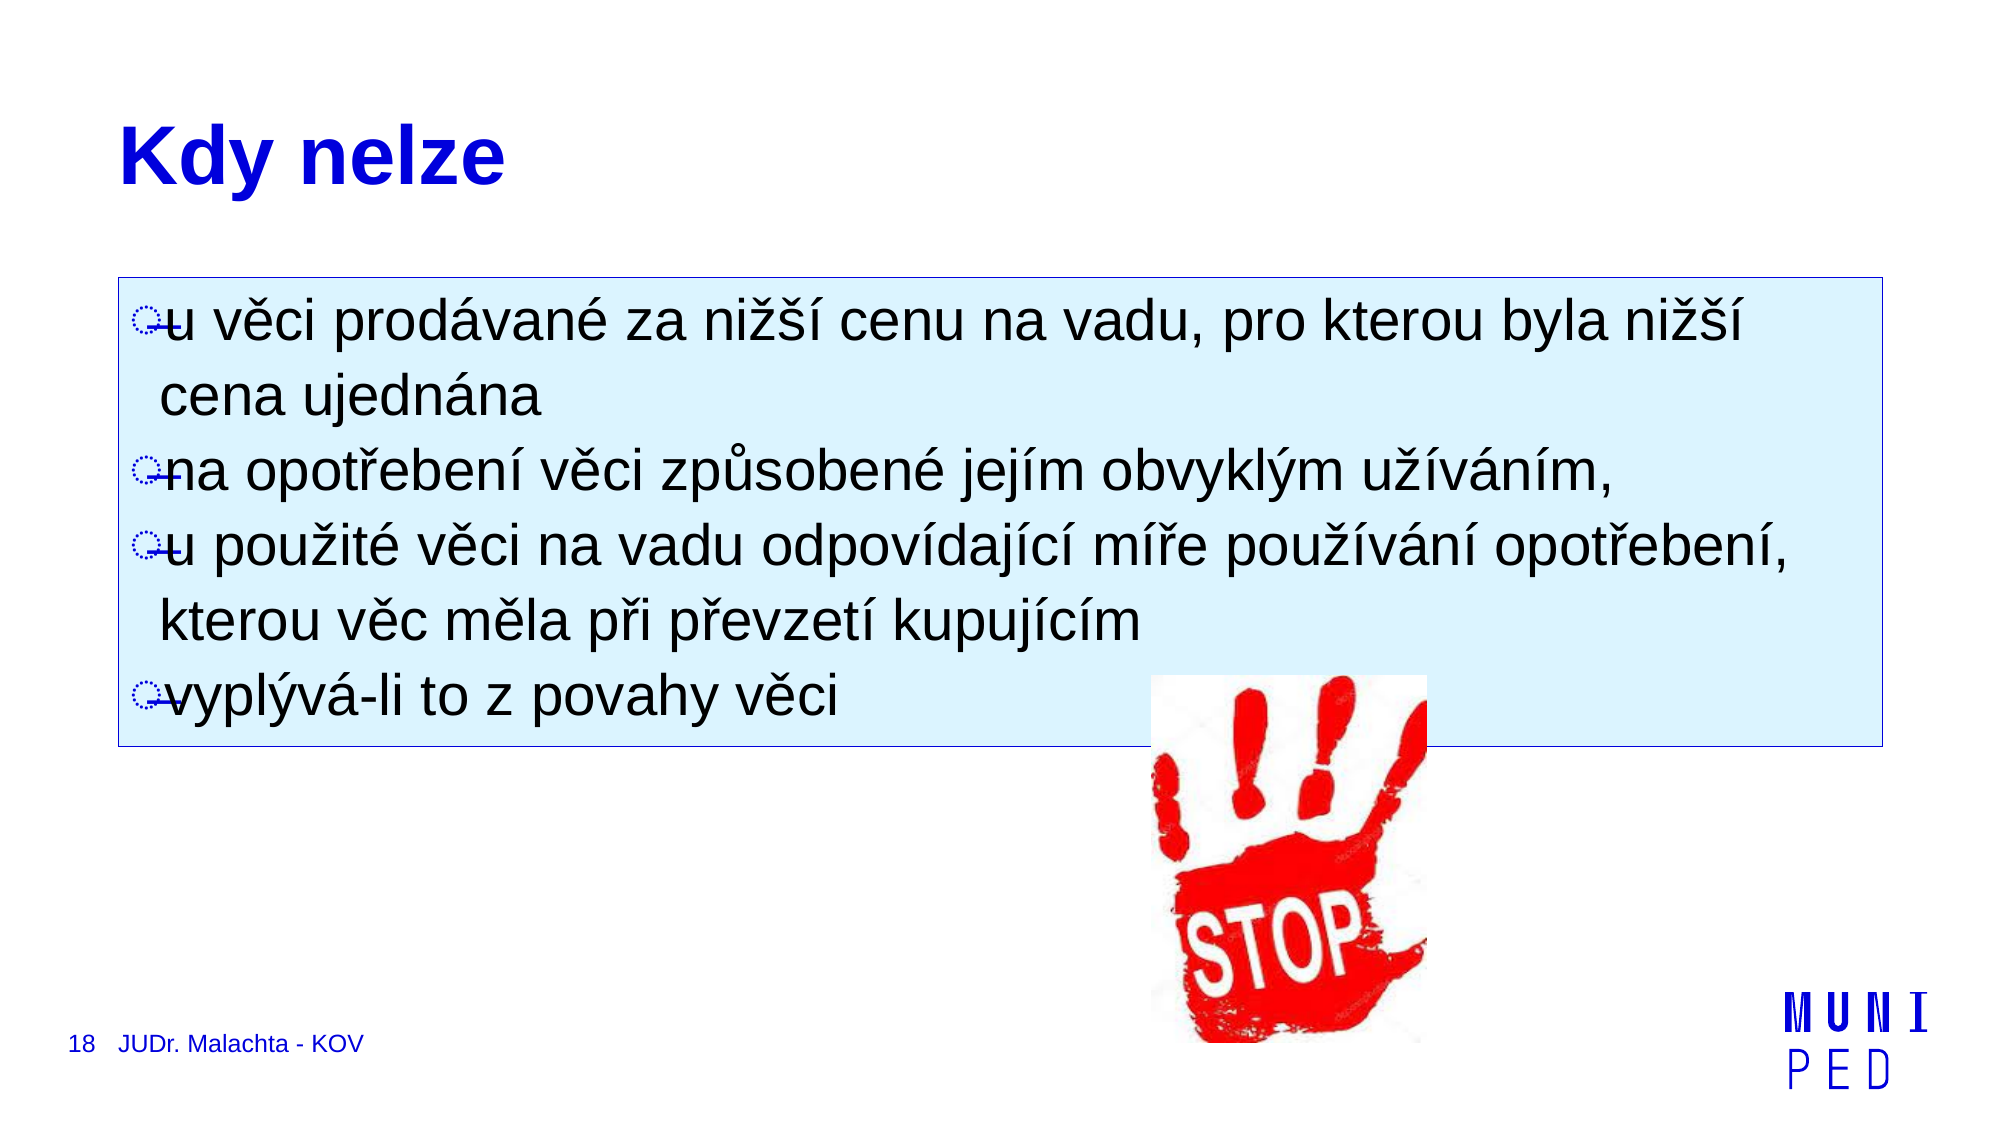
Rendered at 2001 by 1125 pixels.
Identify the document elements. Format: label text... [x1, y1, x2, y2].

slide_number 18 [67, 1021, 110, 1063]
picture [1151, 674, 1427, 1043]
footer JUDr. Malachta - KOV [118, 1021, 1418, 1063]
title Kdy nelze [118, 118, 1883, 193]
list u věci prodávané za nižší cenu na vadu, pro kterou byla nižší cena ujednána na opotřebení věci způsobené jejím obvyklým užíváním, u použité věci na vadu odpovídající míře používání opotřebení, kterou věc měla při převzetí kupujícím vyplývá-li to z povahy věci [118, 277, 1883, 747]
